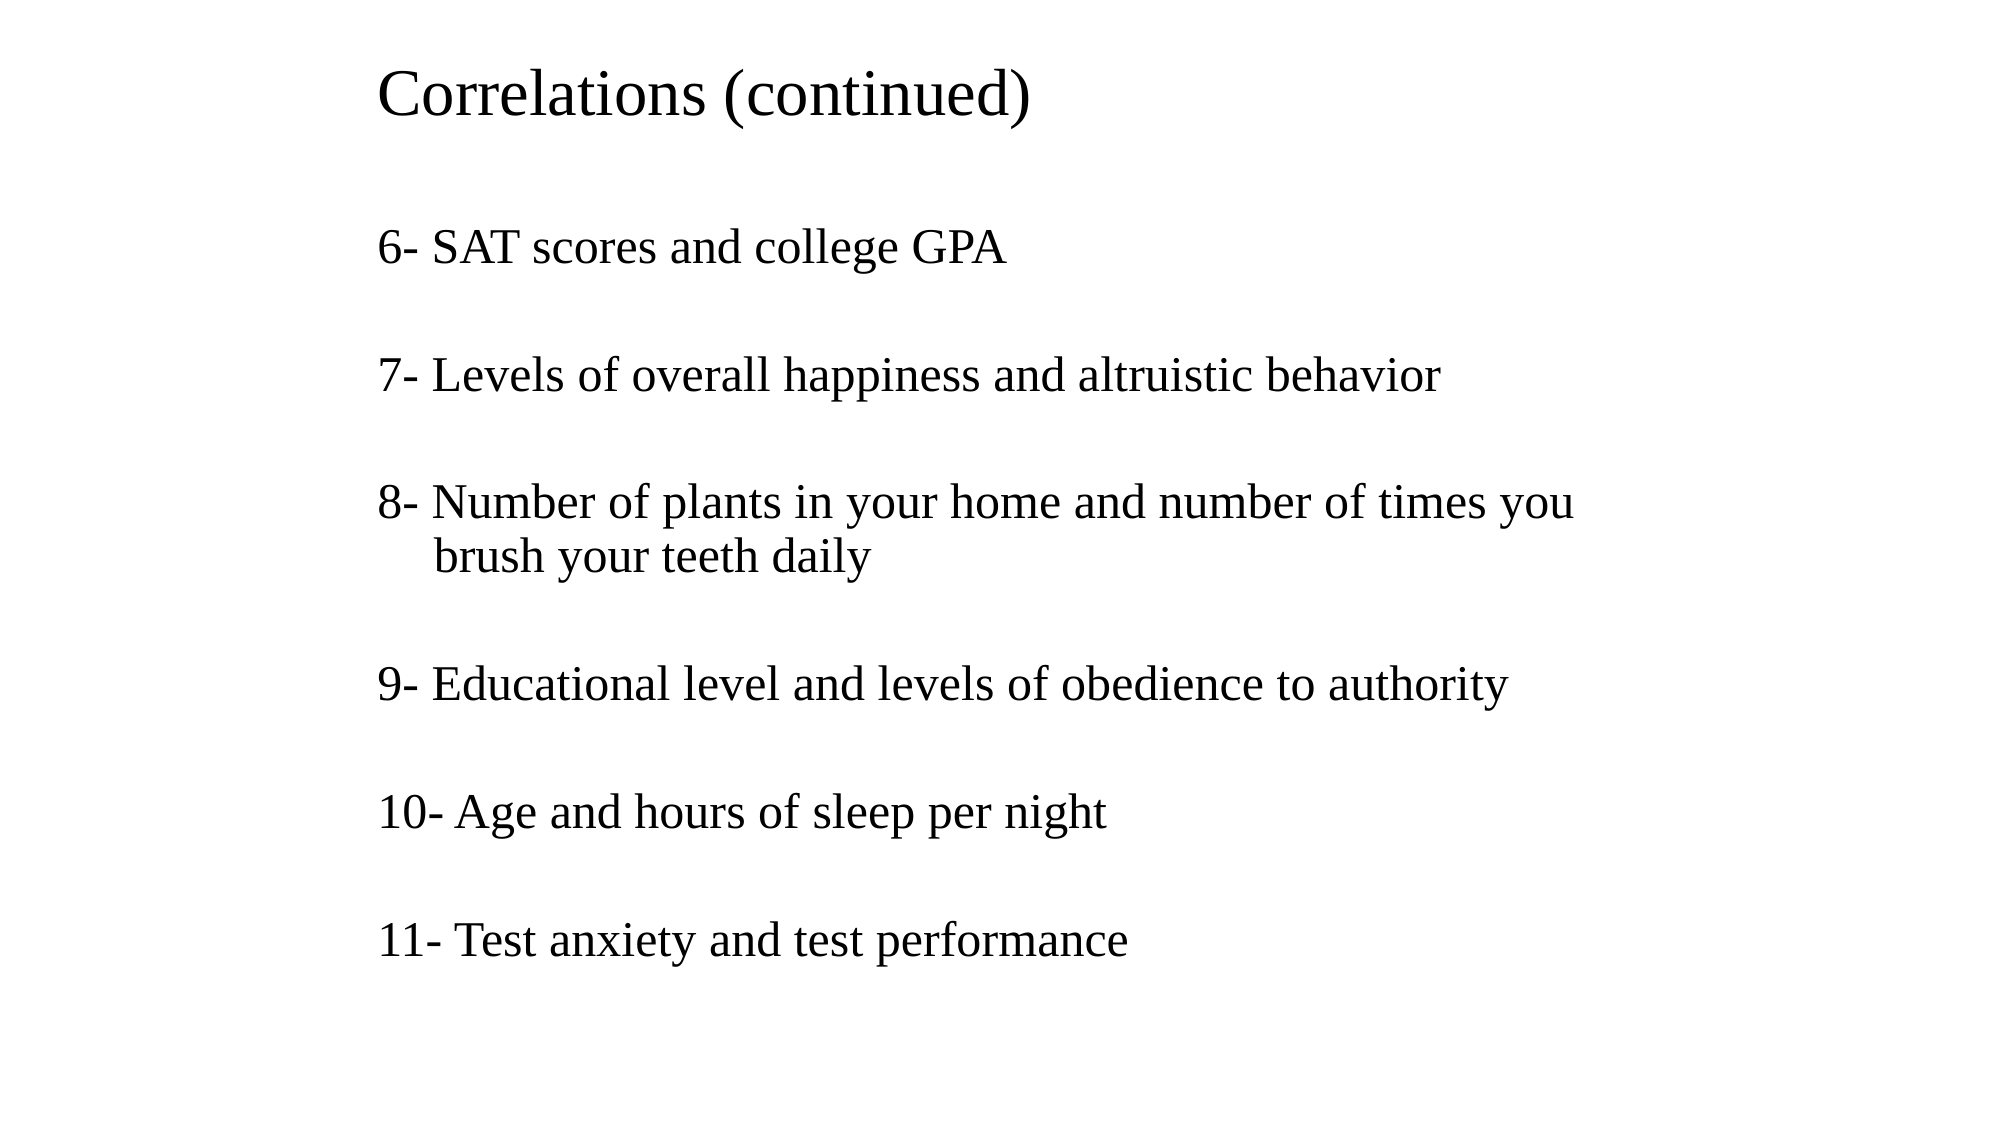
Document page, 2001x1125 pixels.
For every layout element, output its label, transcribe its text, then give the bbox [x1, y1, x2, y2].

list 6- SAT scores and college GPA 7- Levels of overall happiness and altruistic behavior 8- Number of plants in your home and number of times you brush your teeth daily 9- Educational level and levels of obedience to authority 10- Age and hours of sleep per night 11- Test anxiety and test performance [362, 212, 1638, 888]
title Correlations (continued) [362, 0, 1638, 188]
